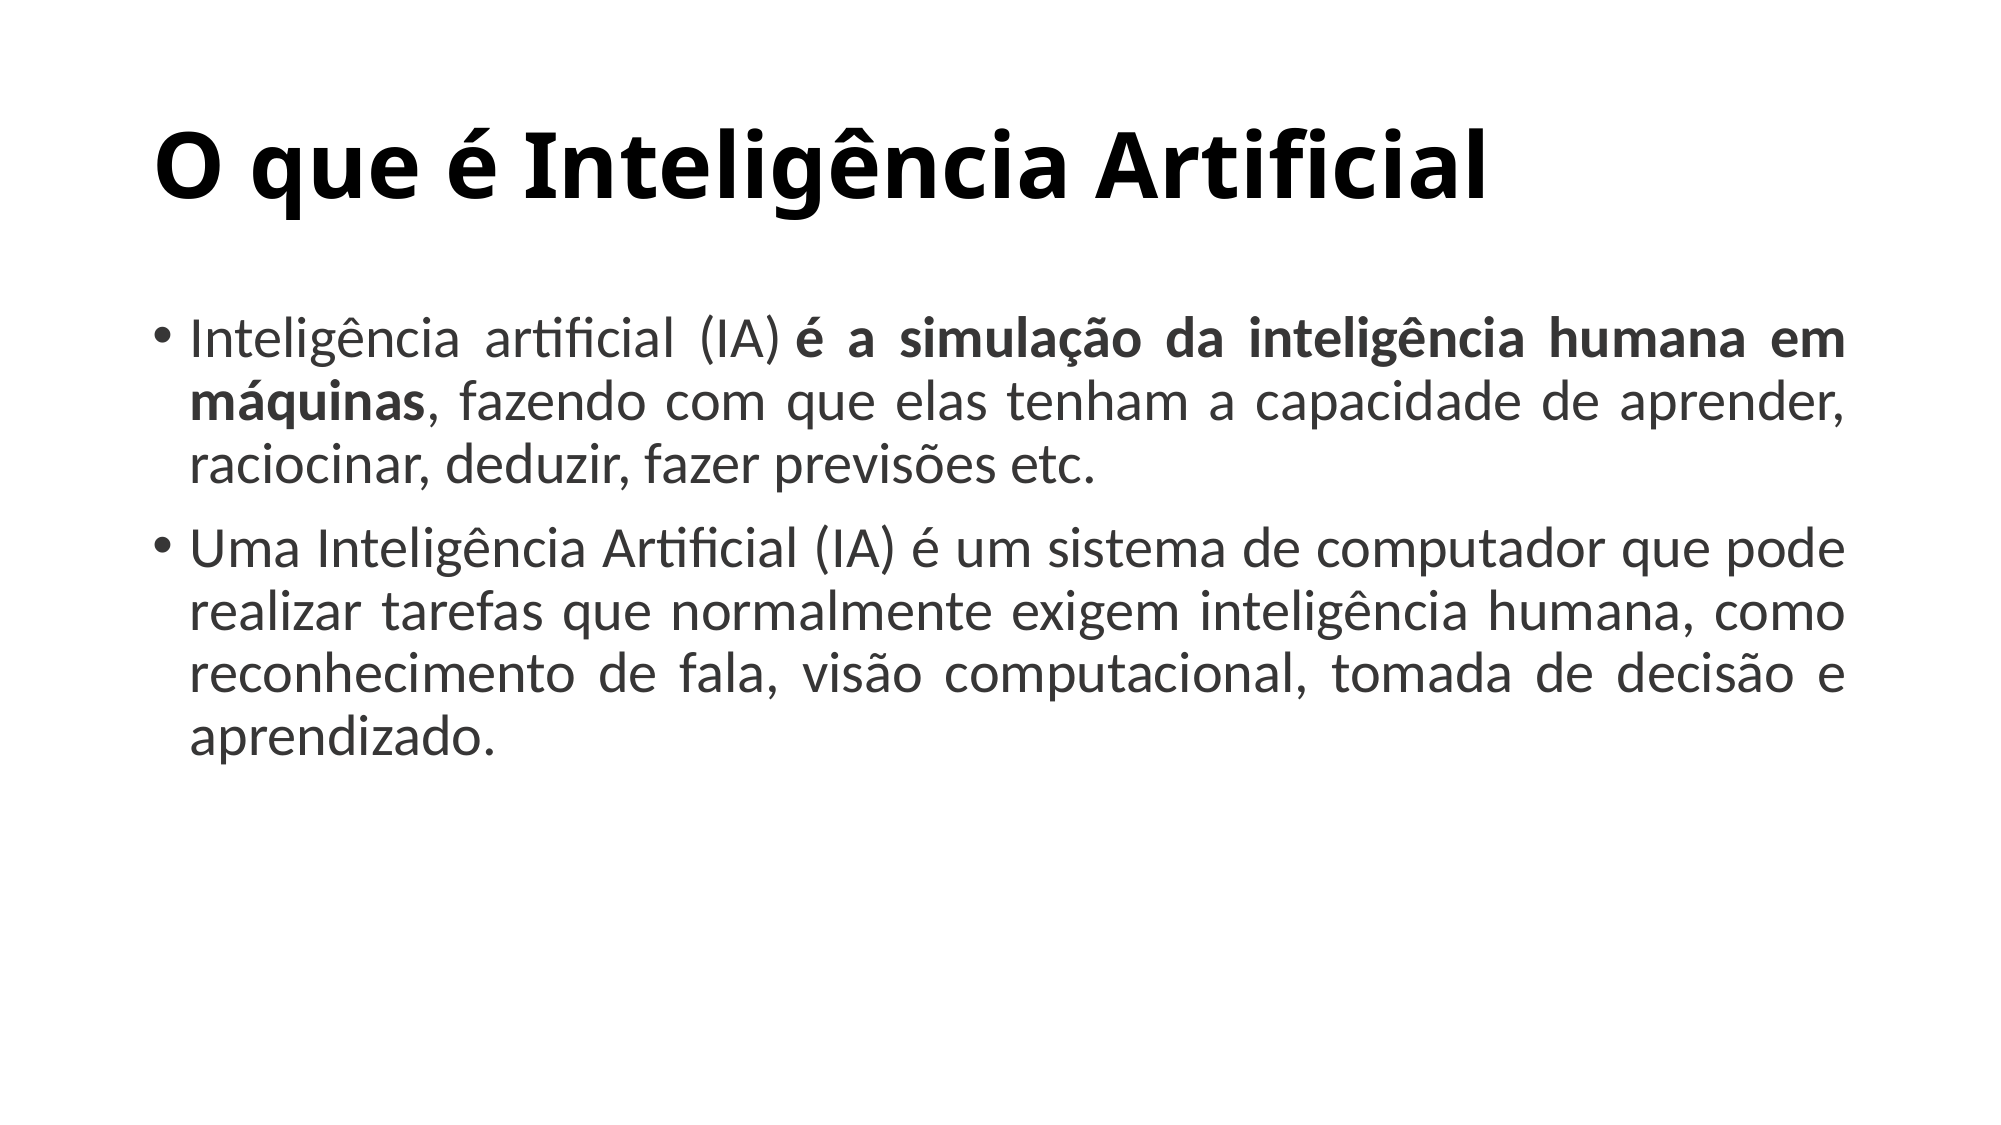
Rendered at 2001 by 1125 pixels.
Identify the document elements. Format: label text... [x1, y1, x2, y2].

list Inteligência artificial (IA) é a simulação da inteligência humana em máquinas, fazendo com que elas tenham a capacidade de aprender, raciocinar, deduzir, fazer previsões etc. Uma Inteligência Artificial (IA) é um sistema de computador que pode realizar tarefas que normalmente exigem inteligência humana, como reconhecimento de fala, visão computacional, tomada de decisão e aprendizado. [137, 299, 1863, 1014]
title O que é Inteligência Artificial [137, 59, 1863, 278]
